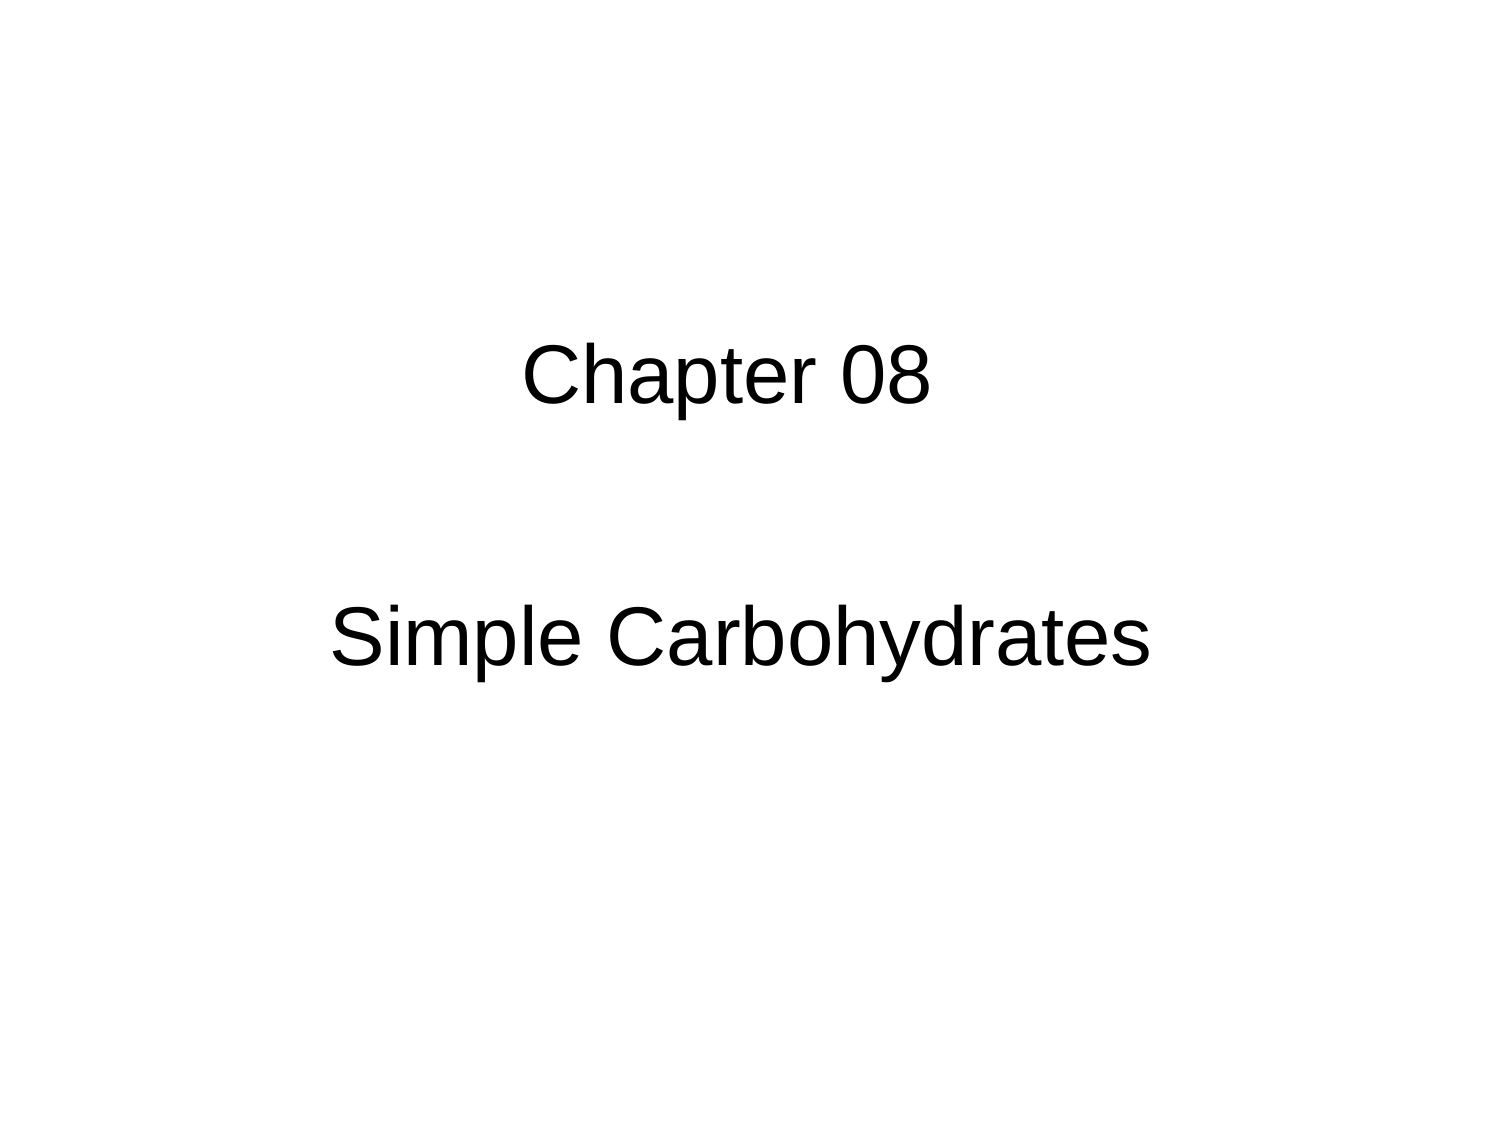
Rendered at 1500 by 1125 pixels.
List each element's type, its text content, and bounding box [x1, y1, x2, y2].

text_box Simple Carbohydrates [314, 575, 1168, 690]
text_box Chapter 08 [506, 312, 948, 428]
